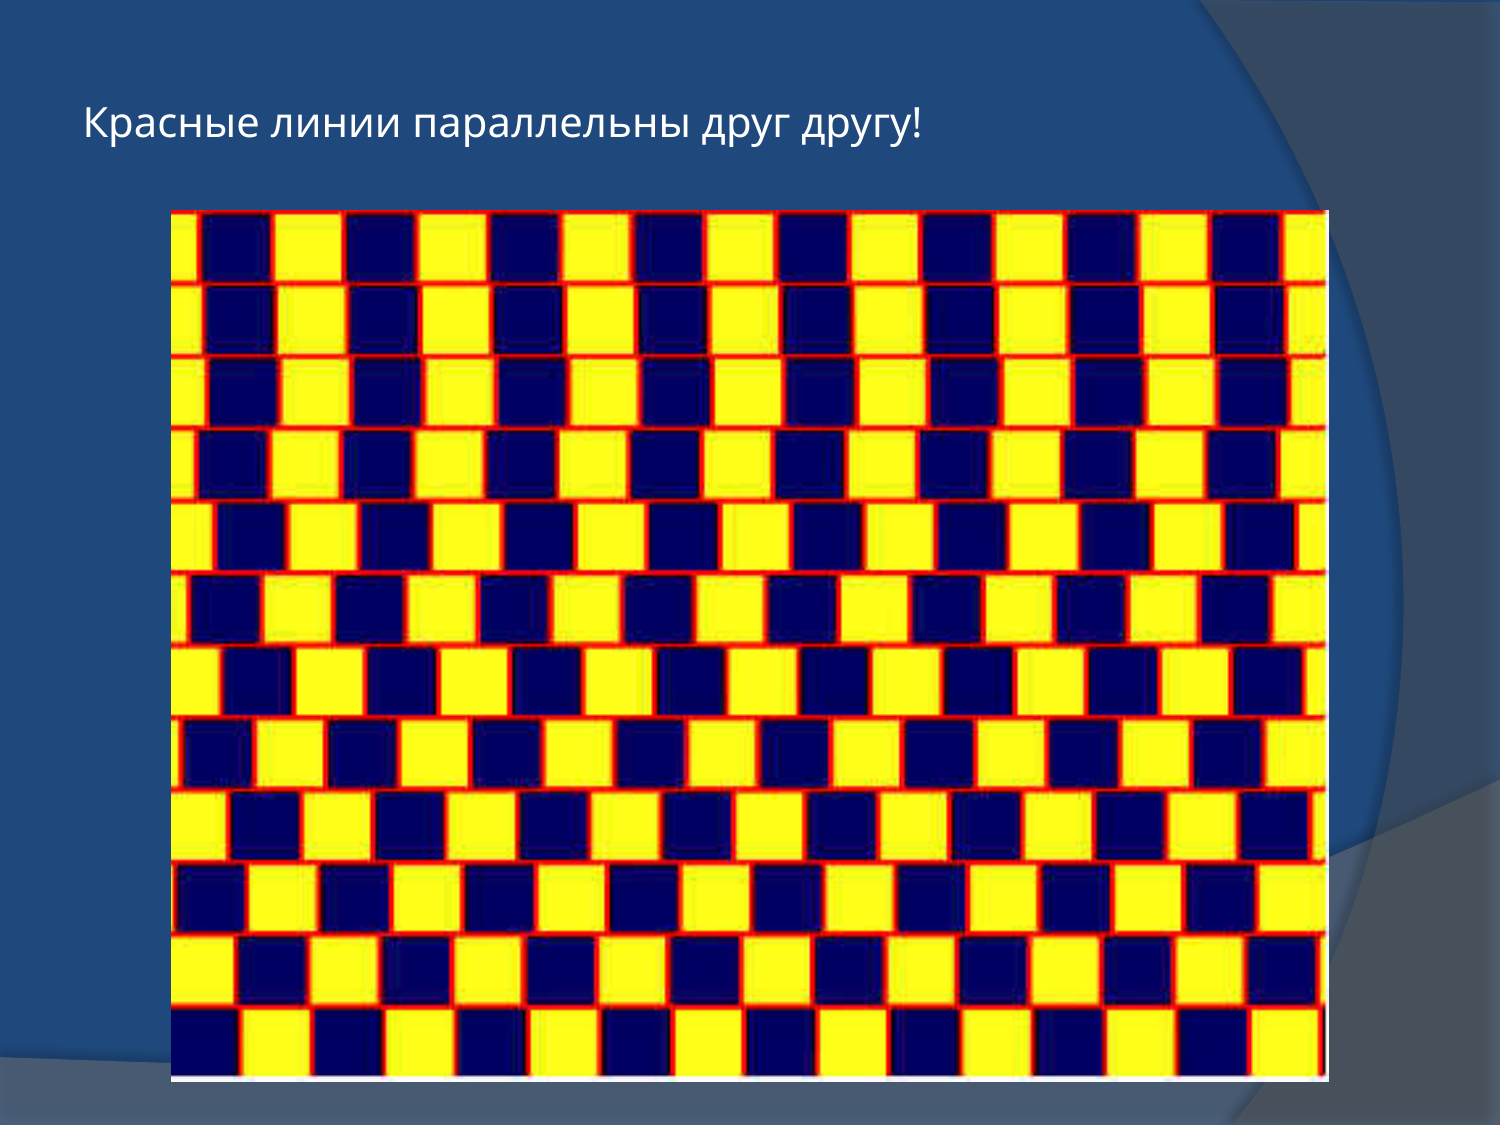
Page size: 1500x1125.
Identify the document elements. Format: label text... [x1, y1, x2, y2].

picture [170, 210, 1330, 1082]
title Красные линии параллельны друг другу! [75, 45, 1425, 197]
